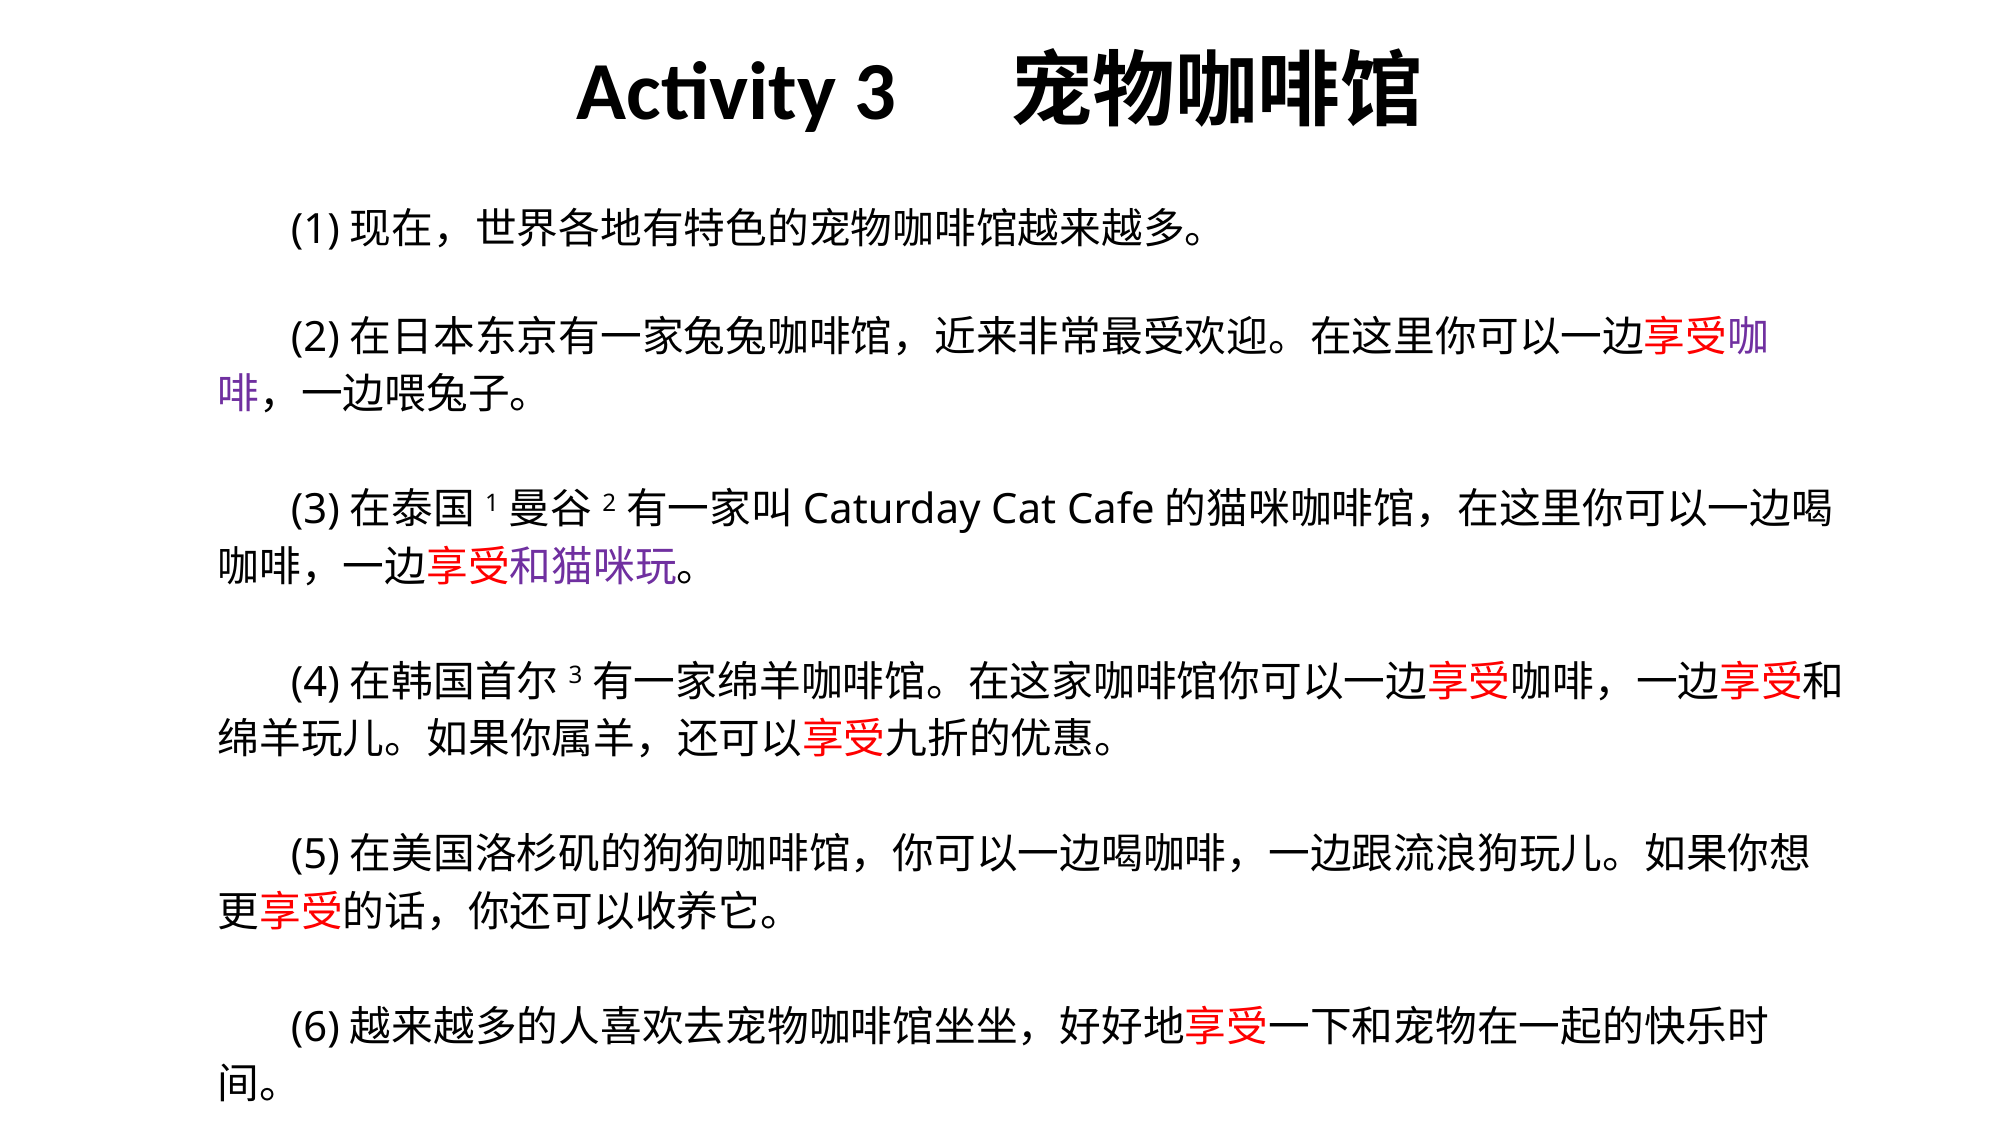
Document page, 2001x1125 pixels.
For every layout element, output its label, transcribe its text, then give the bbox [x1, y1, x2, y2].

title Activity 3 宠物咖啡馆 [137, 12, 1863, 183]
list (1)现在，世界各地有特色的宠物咖啡馆越来越多。 (2)在日本东京有一家兔兔咖啡馆，近来非常最受欢迎。在这里你可以一边享受咖啡，一边喂兔子。 (3)在泰国1曼谷2有一家叫Caturday Cat Cafe的猫咪咖啡馆，在这里你可以一边喝咖啡，一边享受和猫咪玩。 (4)在韩国首尔3有一家绵羊咖啡馆。在这家咖啡馆你可以一边享受咖啡，一边享受和绵羊玩儿。如果你属羊，还可以享受九折的优惠。 (5)在美国洛杉矶的狗狗咖啡馆，你可以一边喝咖啡，一边跟流浪狗玩儿。如果你想更享受的话，你还可以收养它。 (6)越来越多的人喜欢去宠物咖啡馆坐坐，好好地享受一下和宠物在一起的快乐时间。 [200, 186, 1868, 1109]
